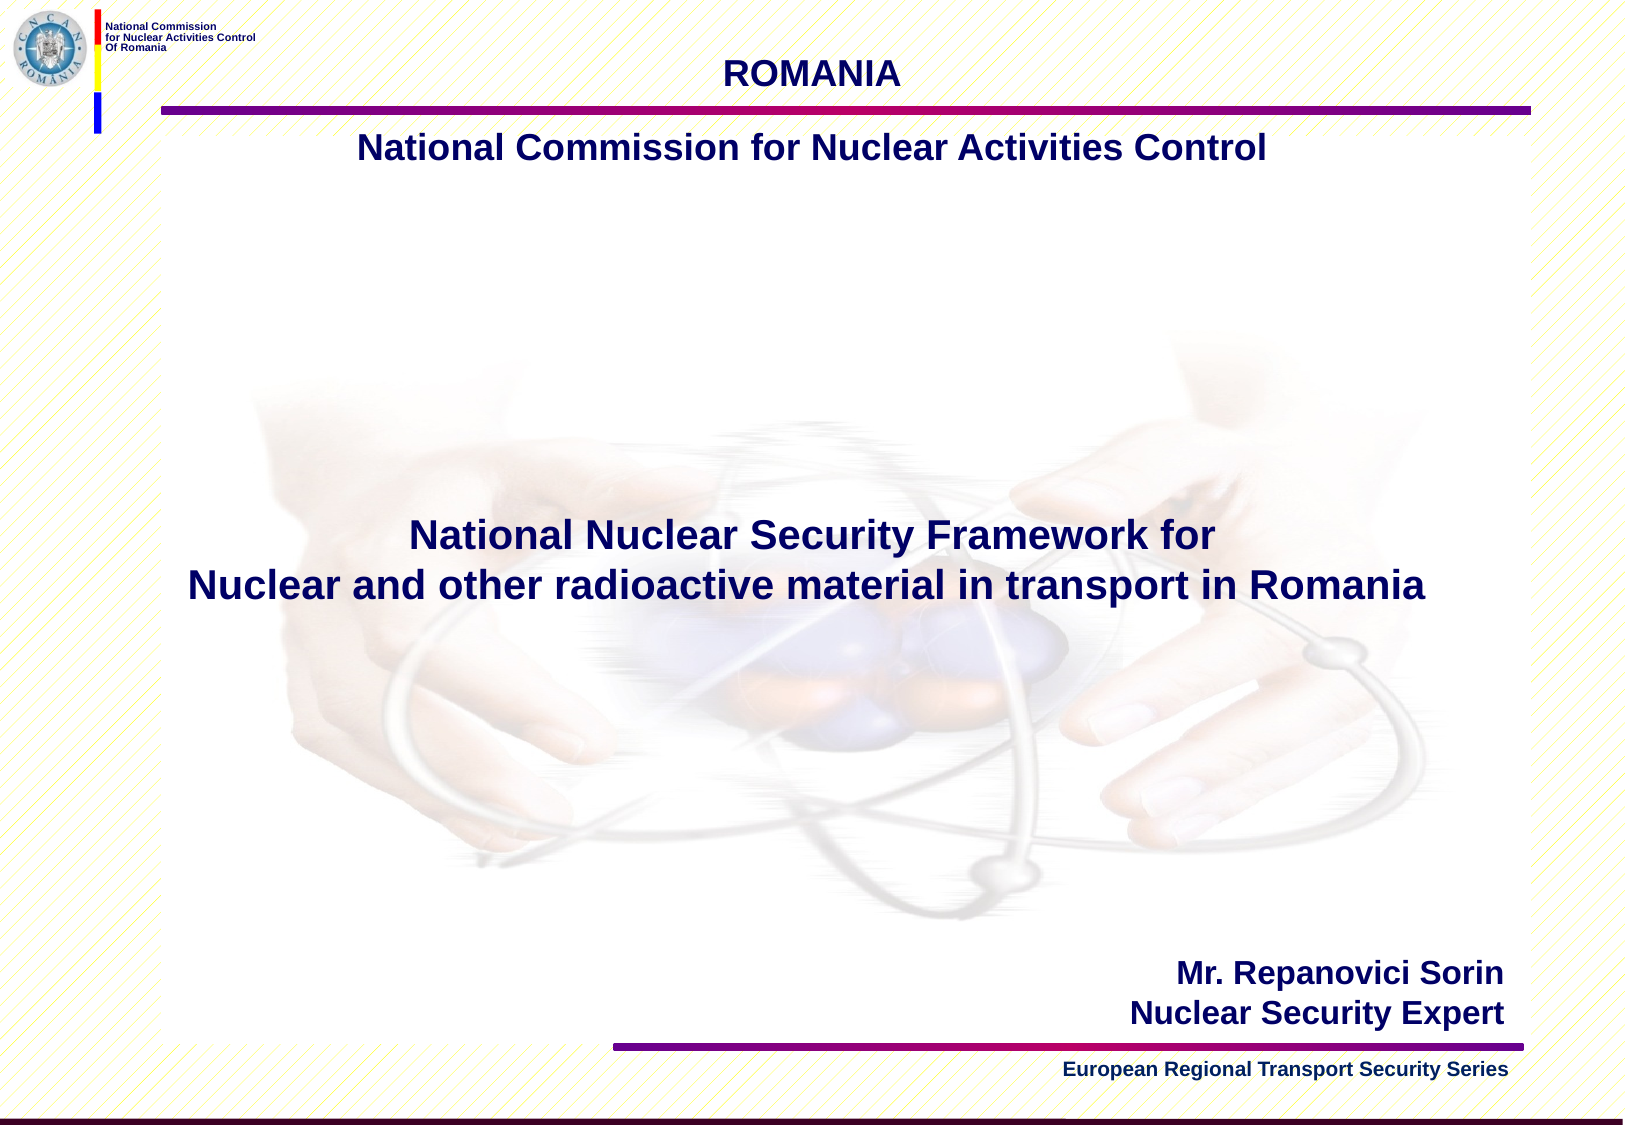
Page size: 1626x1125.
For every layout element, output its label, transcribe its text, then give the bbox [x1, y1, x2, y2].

picture [161, 616, 1531, 1044]
text_box ROMANIA National Commission for Nuclear Activities Control [167, 63, 1458, 173]
text_box National Nuclear Security Framework for Nuclear and other radioactive material in transport in Romania [70, 500, 1555, 616]
picture [5, 9, 94, 87]
text_box Mr. Repanovici Sorin Nuclear Security Expert [1066, 943, 1529, 1044]
picture [161, 136, 1531, 500]
